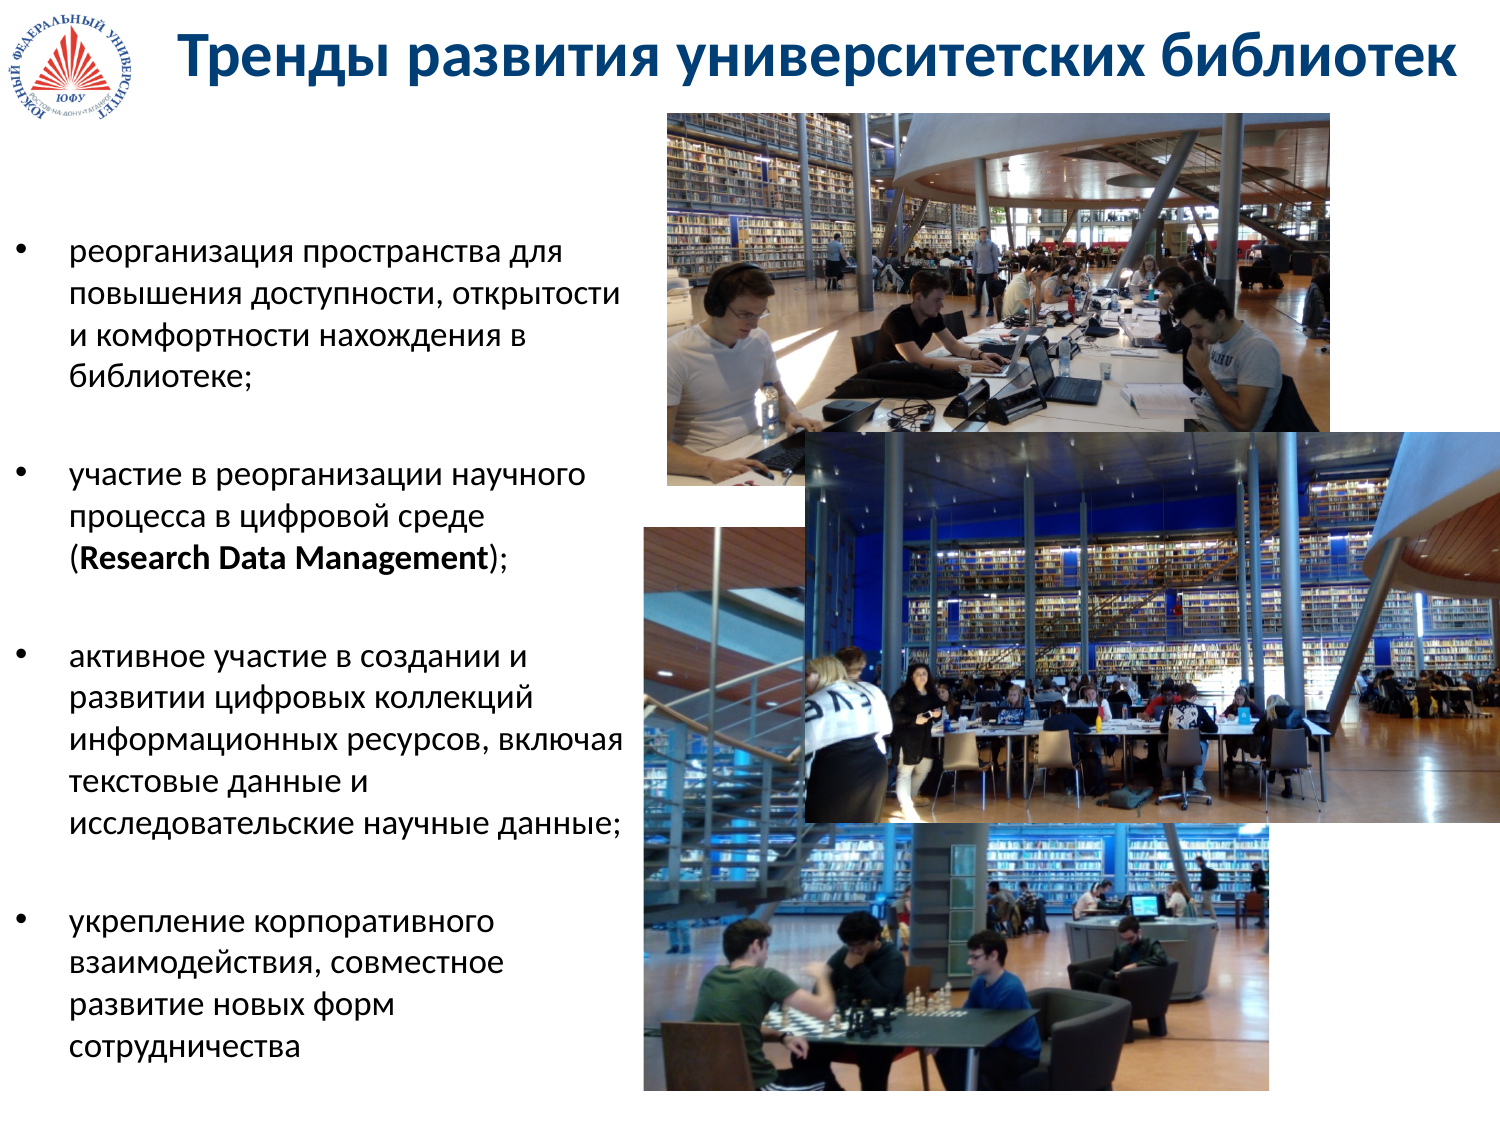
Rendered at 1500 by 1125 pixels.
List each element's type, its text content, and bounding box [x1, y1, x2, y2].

picture [0, 0, 139, 127]
list реорганизация пространства для повышения доступности, открытости и комфортности нахождения в библиотеке; участие в реорганизации научного процесса в цифровой среде (Research Data Management); активное участие в создании и развитии цифровых коллекций информационных ресурсов, включая текстовые данные и исследовательские научные данные; укрепление корпоративного взаимодействия, совместное развитие новых форм сотрудничества [0, 219, 644, 1094]
picture [643, 432, 1500, 1091]
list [666, 113, 1330, 486]
title Тренды развития университетских библиотек [140, 0, 1500, 102]
